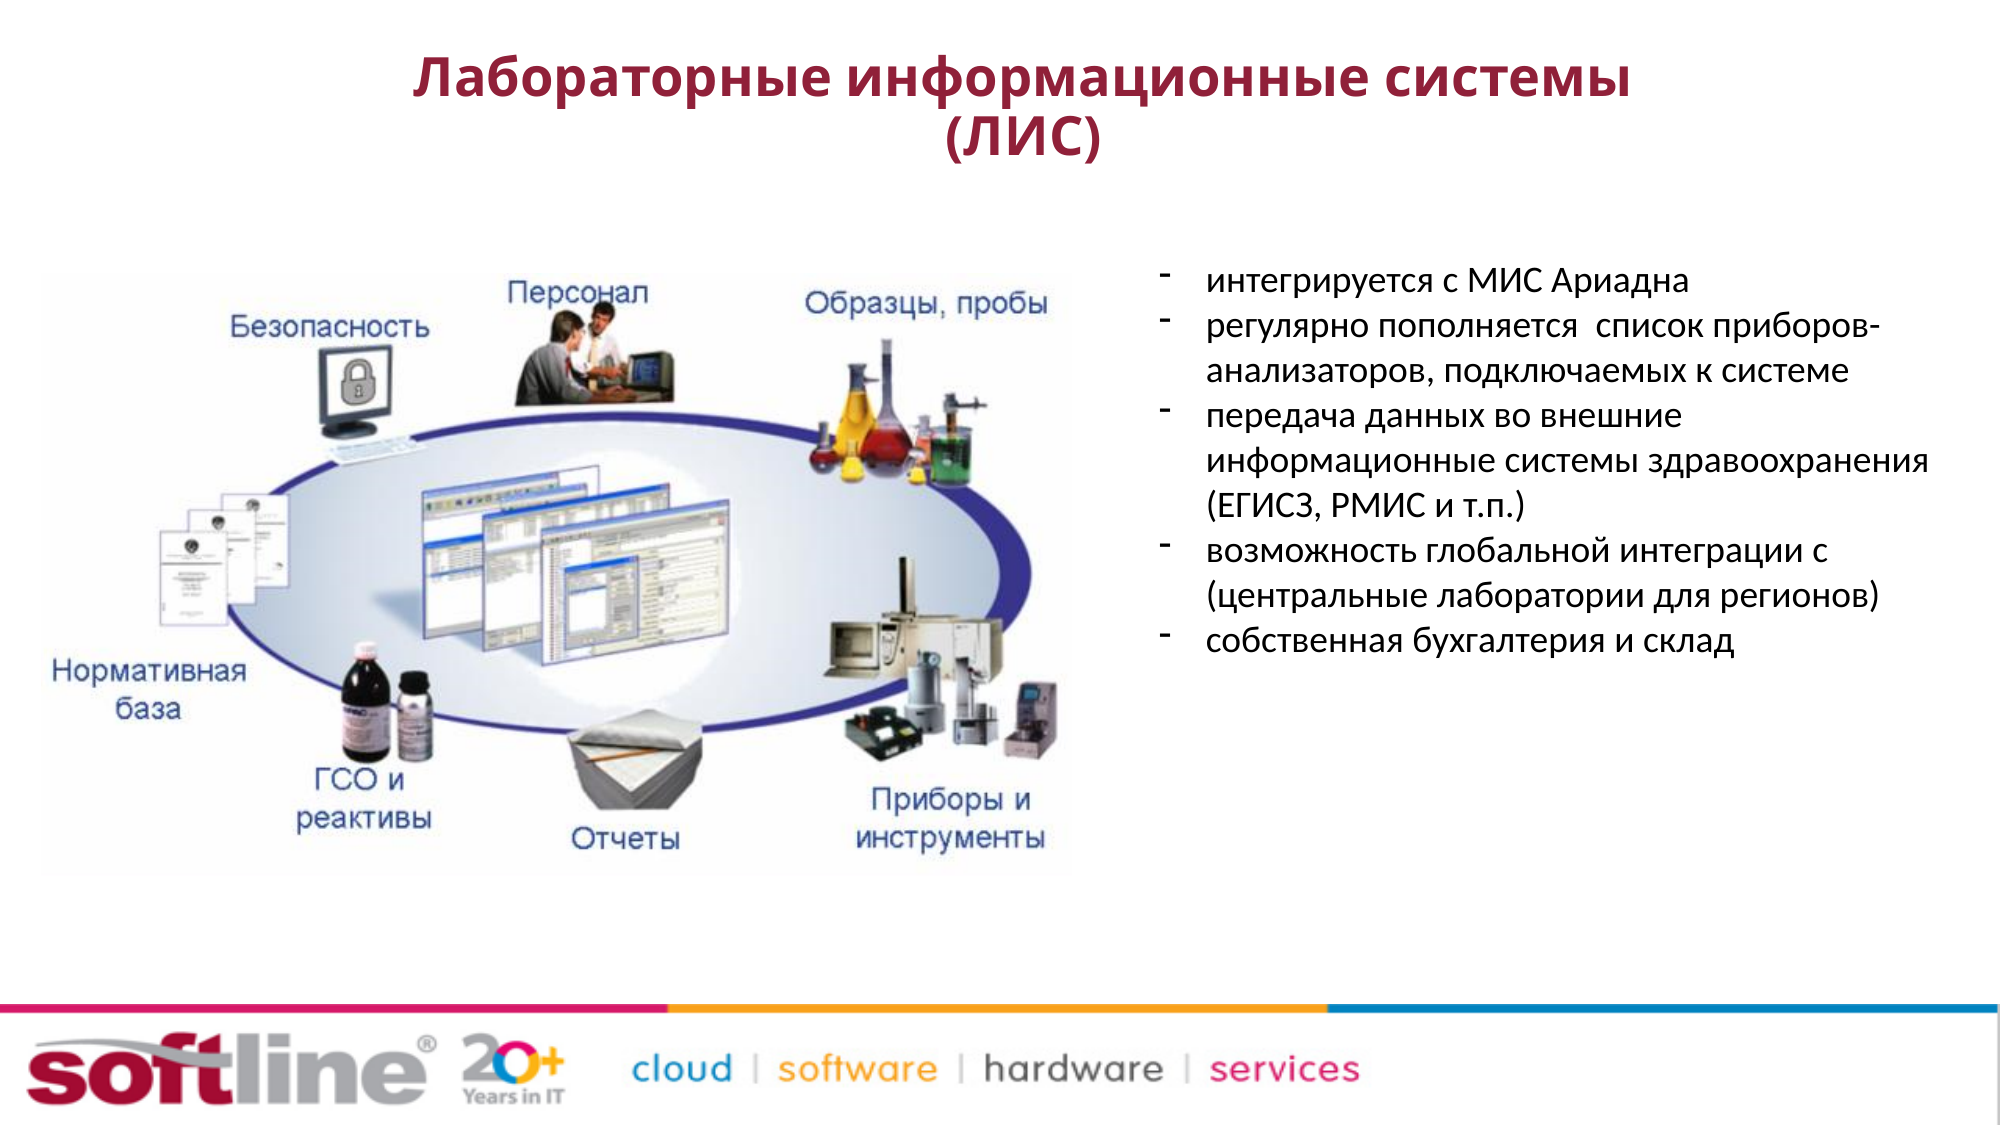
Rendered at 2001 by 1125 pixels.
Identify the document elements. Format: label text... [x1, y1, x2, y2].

picture [0, 1004, 2000, 1125]
title Лабораторные информационные системы (ЛИС) [405, 49, 1642, 145]
picture [41, 273, 1072, 876]
text_box интегрируется с МИС Ариадна регулярно пополняется список приборов-анализаторов, подключаемых к системе передача данных во внешние информационные системы здравоохранения (ЕГИСЗ, РМИС и т.п.) возможность глобальной интеграции с (центральные лаборатории для регионов) собственная бухгалтерия и склад [1144, 202, 1980, 667]
